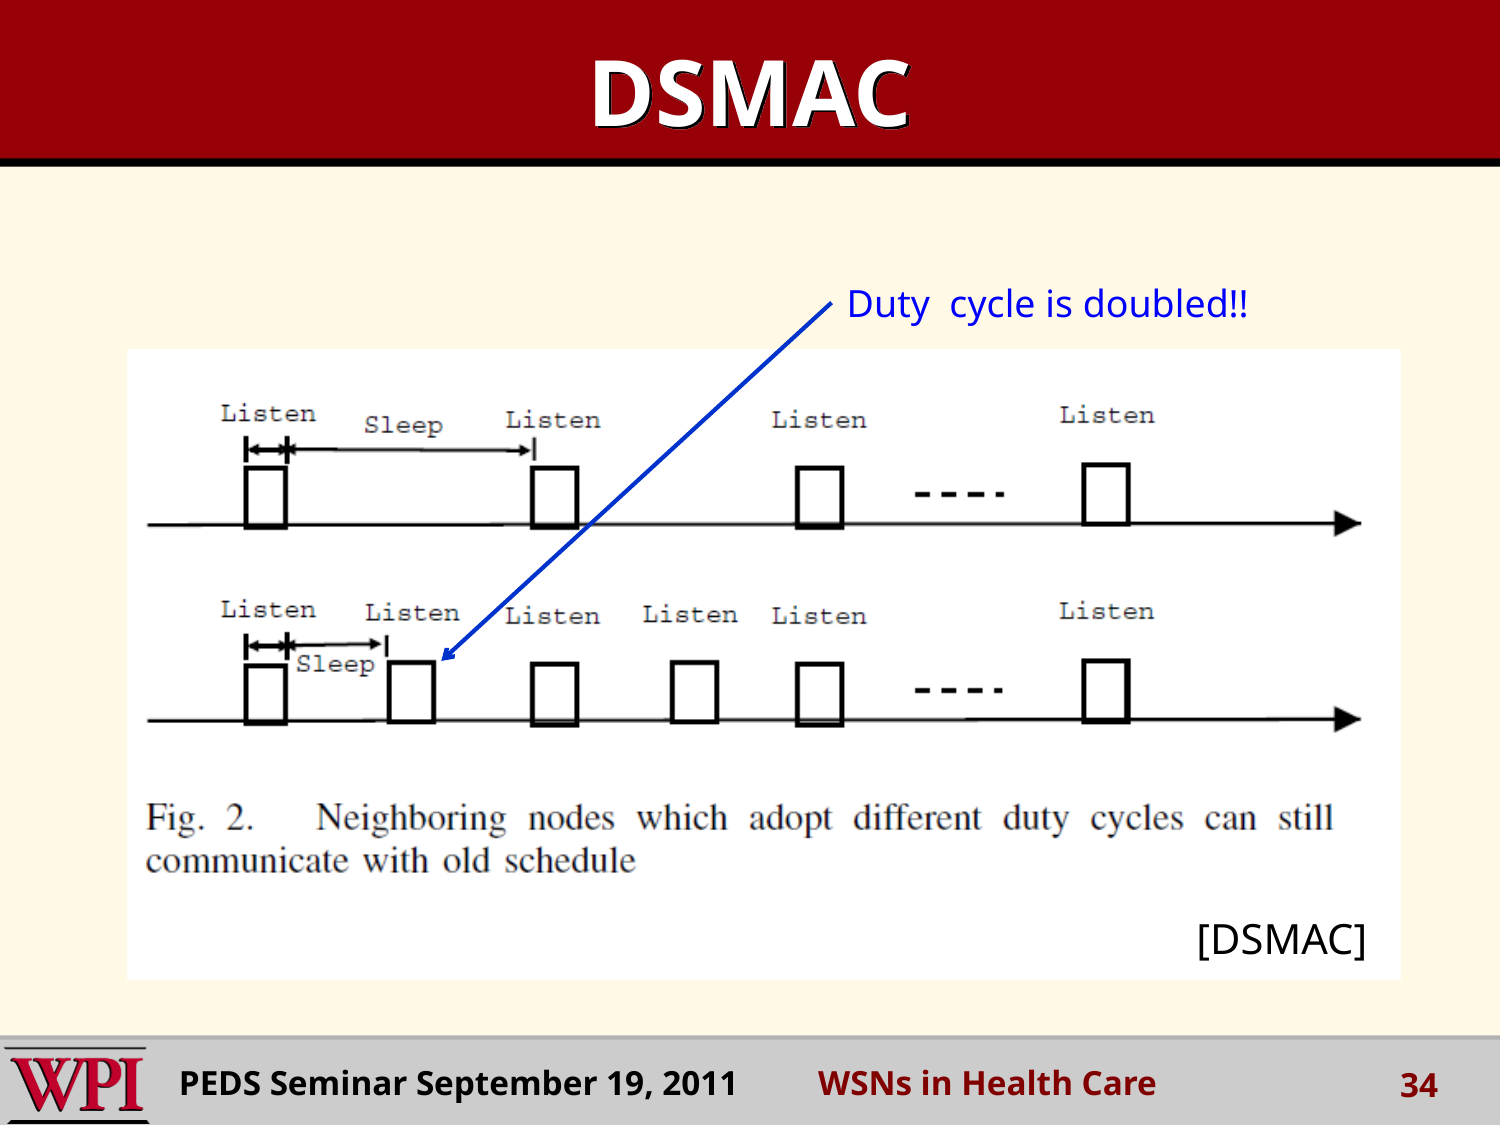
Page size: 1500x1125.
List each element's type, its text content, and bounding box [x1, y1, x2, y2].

slide_number 34 [1344, 1056, 1495, 1095]
title DSMAC [29, 18, 1471, 150]
footer PEDS Seminar September 19, 2011 WSNs in Health Care [163, 1054, 1337, 1122]
picture [0, 0, 1500, 158]
picture [0, 1040, 1500, 1125]
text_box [440, 302, 832, 662]
text_box Duty cycle is doubled!! [831, 255, 1294, 348]
picture [0, 167, 1500, 1035]
